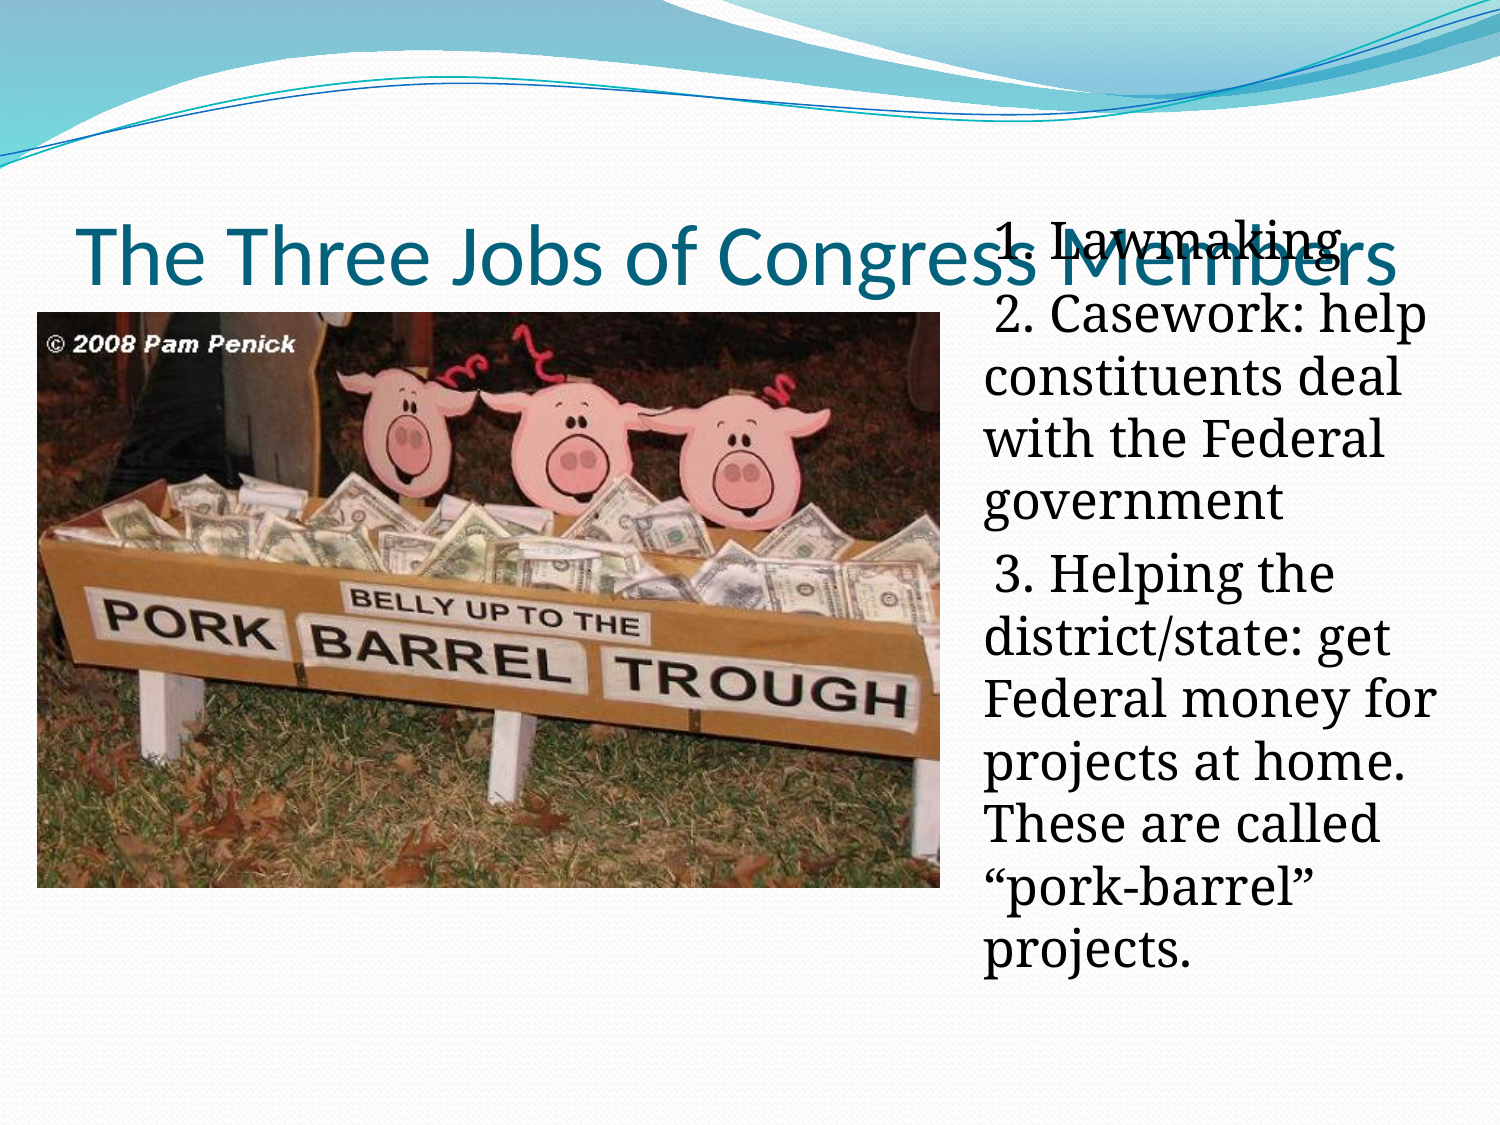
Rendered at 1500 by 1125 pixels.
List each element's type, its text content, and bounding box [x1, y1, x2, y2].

list 1. Lawmaking 2. Casework: help constituents deal with the Federal government 3. Helping the district/state: get Federal money for projects at home. These are called “pork-barrel” projects. [924, 199, 1500, 988]
picture [37, 312, 940, 888]
title The Three Jobs of Congress Members [74, 115, 1426, 304]
